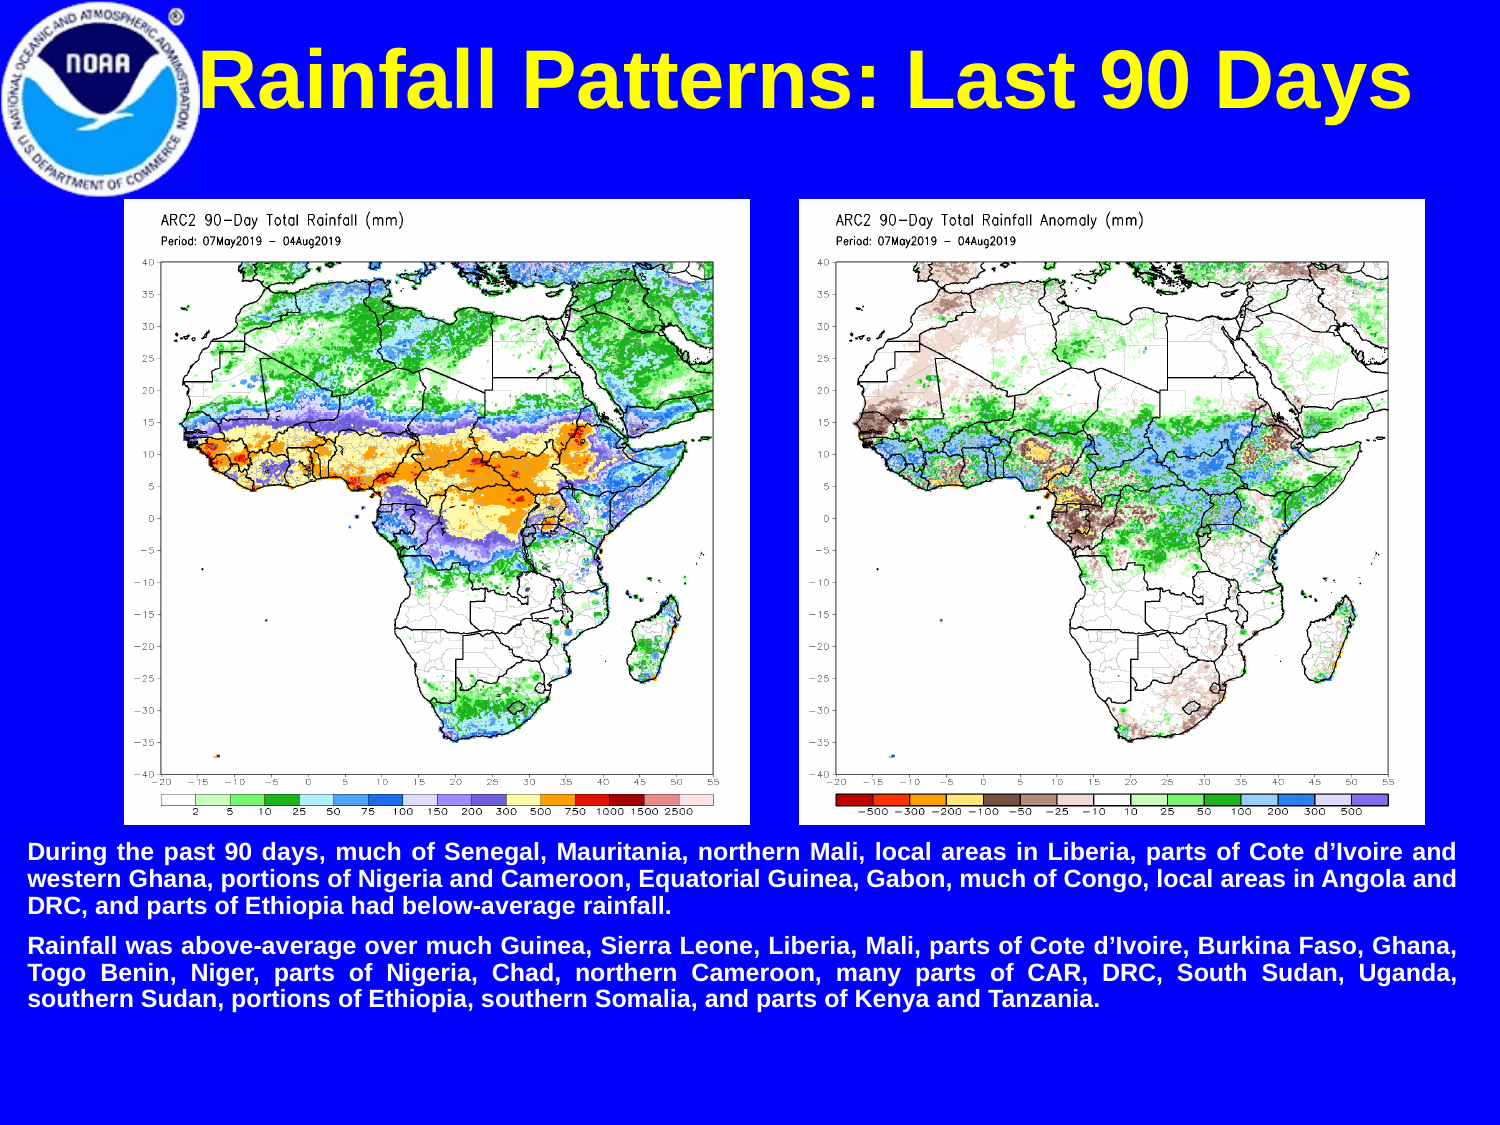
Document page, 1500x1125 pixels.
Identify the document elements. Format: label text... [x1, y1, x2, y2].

title Rainfall Patterns: Last 90 Days [174, 0, 1438, 151]
picture [799, 199, 1426, 826]
picture [0, 0, 751, 826]
text_box During the past 90 days, much of Senegal, Mauritania, northern Mali, local areas in Liberia, parts of Cote d’Ivoire and western Ghana, portions of Nigeria and Cameroon, Equatorial Guinea, Gabon, much of Congo, local areas in Angola and DRC, and parts of Ethiopia had below-average rainfall. Rainfall was above-average over much Guinea, Sierra Leone, Liberia, Mali, parts of Cote d’Ivoire, Burkina Faso, Ghana, Togo Benin, Niger, parts of Nigeria, Chad, northern Cameroon, many parts of CAR, DRC, South Sudan, Uganda, southern Sudan, portions of Ethiopia, southern Somalia, and parts of Kenya and Tanzania. [12, 831, 1475, 1021]
